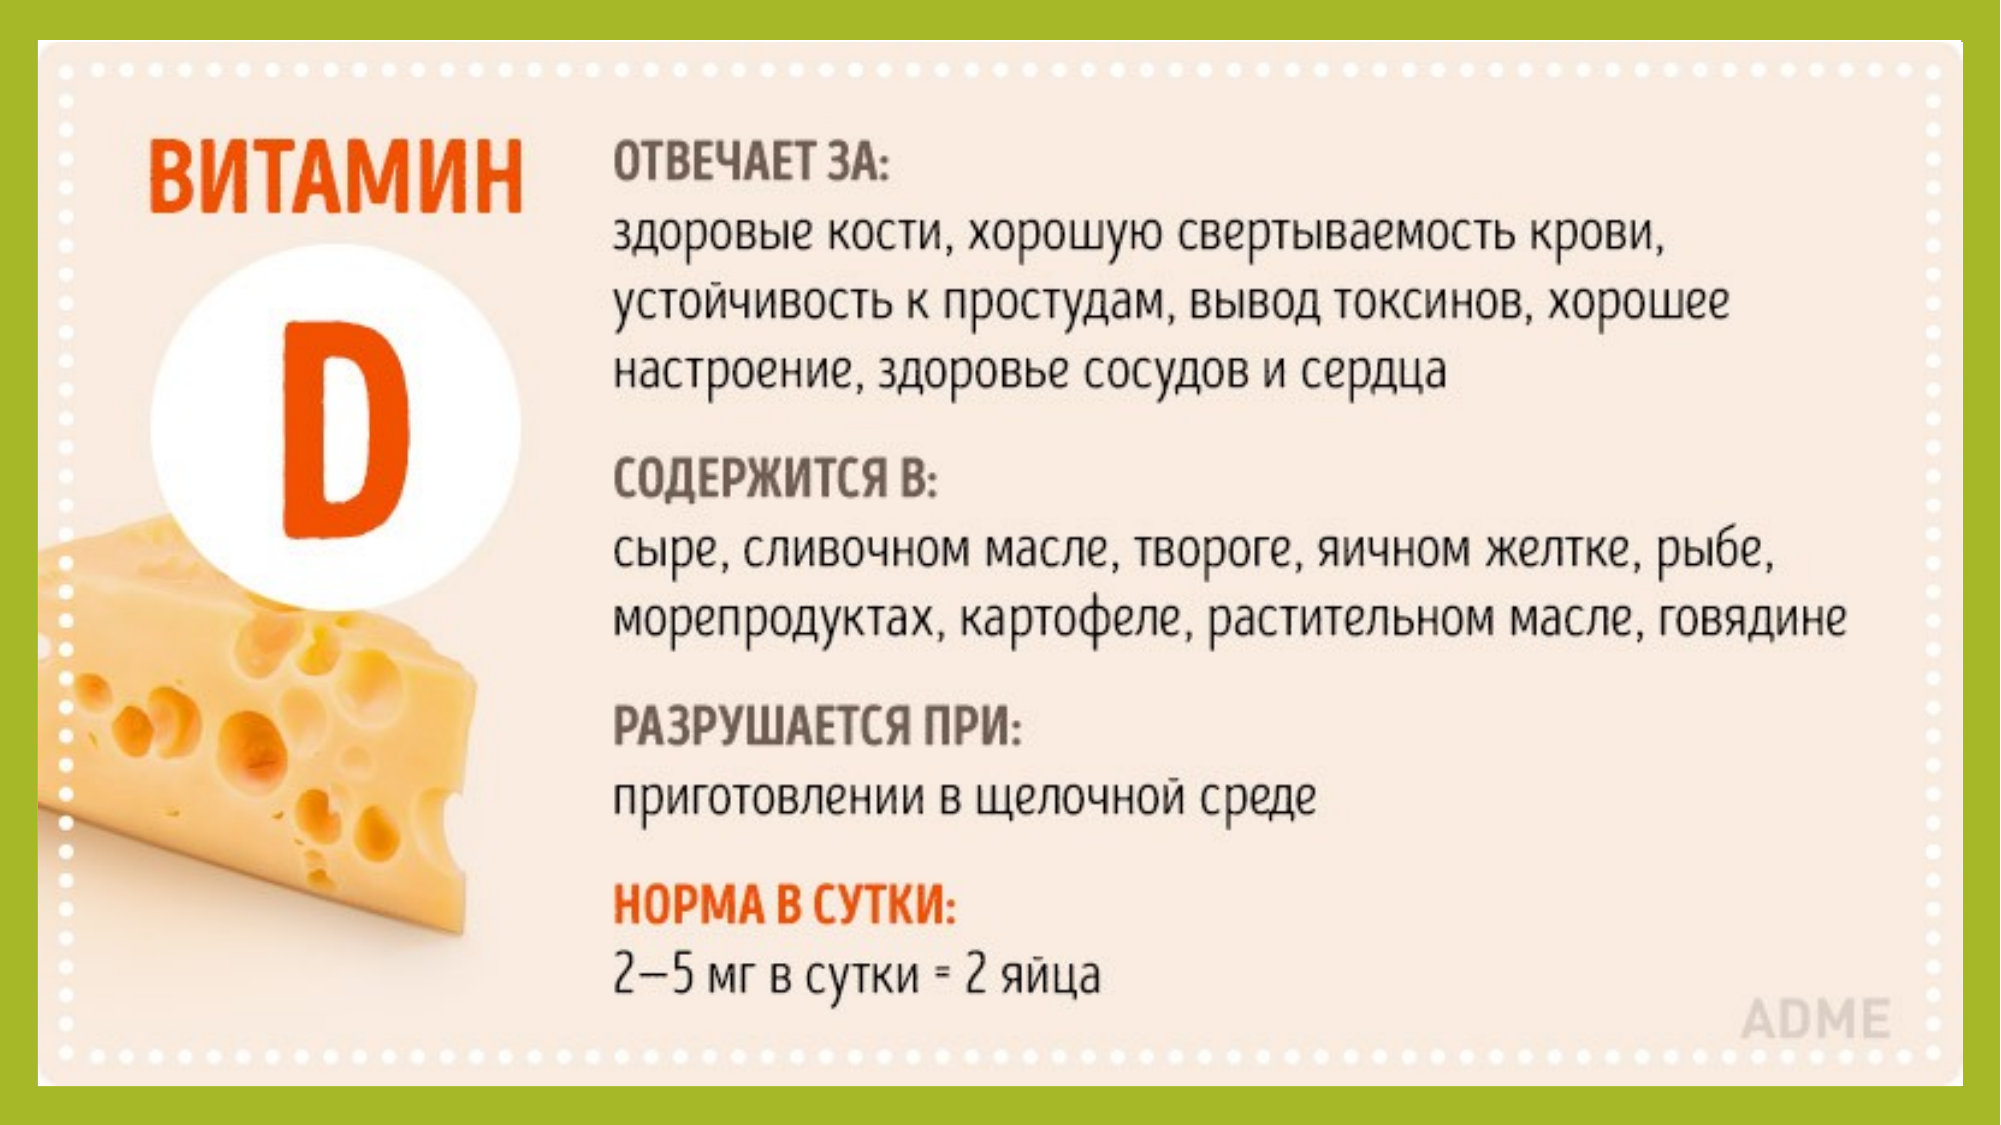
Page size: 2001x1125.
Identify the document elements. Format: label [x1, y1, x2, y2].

list [37, 41, 1963, 1087]
